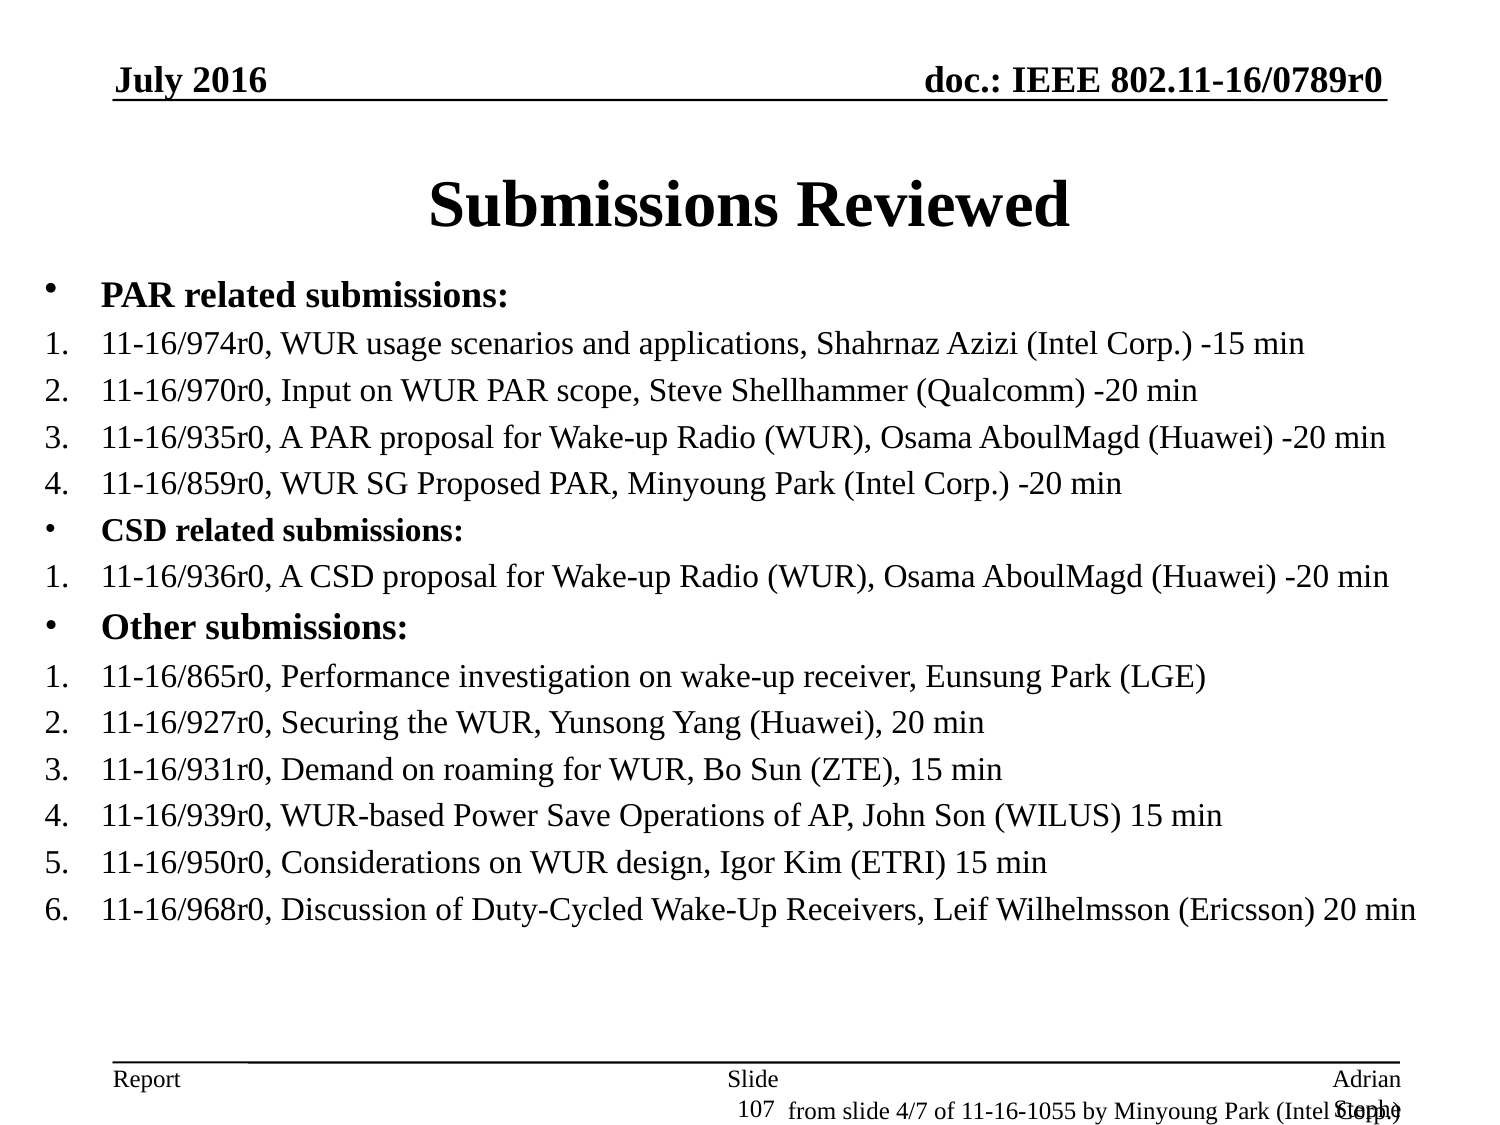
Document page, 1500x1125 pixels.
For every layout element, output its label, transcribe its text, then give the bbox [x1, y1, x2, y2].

list PAR related submissions: 11-16/974r0, WUR usage scenarios and applications, Shahrnaz Azizi (Intel Corp.) -15 min 11-16/970r0, Input on WUR PAR scope, Steve Shellhammer (Qualcomm) -20 min 11-16/935r0, A PAR proposal for Wake-up Radio (WUR), Osama AboulMagd (Huawei) -20 min 11-16/859r0, WUR SG Proposed PAR, Minyoung Park (Intel Corp.) -20 min CSD related submissions: 11-16/936r0, A CSD proposal for Wake-up Radio (WUR), Osama AboulMagd (Huawei) -20 min Other submissions: 11-16/865r0, Performance investigation on wake-up receiver, Eunsung Park (LGE) 11-16/927r0, Securing the WUR, Yunsong Yang (Huawei), 20 min 11-16/931r0, Demand on roaming for WUR, Bo Sun (ZTE), 15 min 11-16/939r0, WUR-based Power Save Operations of AP, John Son (WILUS) 15 min 11-16/950r0, Considerations on WUR design, Igor Kim (ETRI) 15 min 11-16/968r0, Discussion of Duty-Cycled Wake-Up Receivers, Leif Wilhelmsson (Ericsson) 20 min [29, 262, 1500, 1063]
footer Adrian Stephens, Intel Corporation [1324, 1063, 1402, 1087]
text_box from slide 4/7 of 11-16-1055 by Minyoung Park (Intel Corp.) [343, 1087, 1417, 1125]
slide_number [114, 54, 374, 101]
title Submissions Reviewed [112, 112, 1388, 262]
slide_number Slide 107 [711, 1063, 801, 1087]
